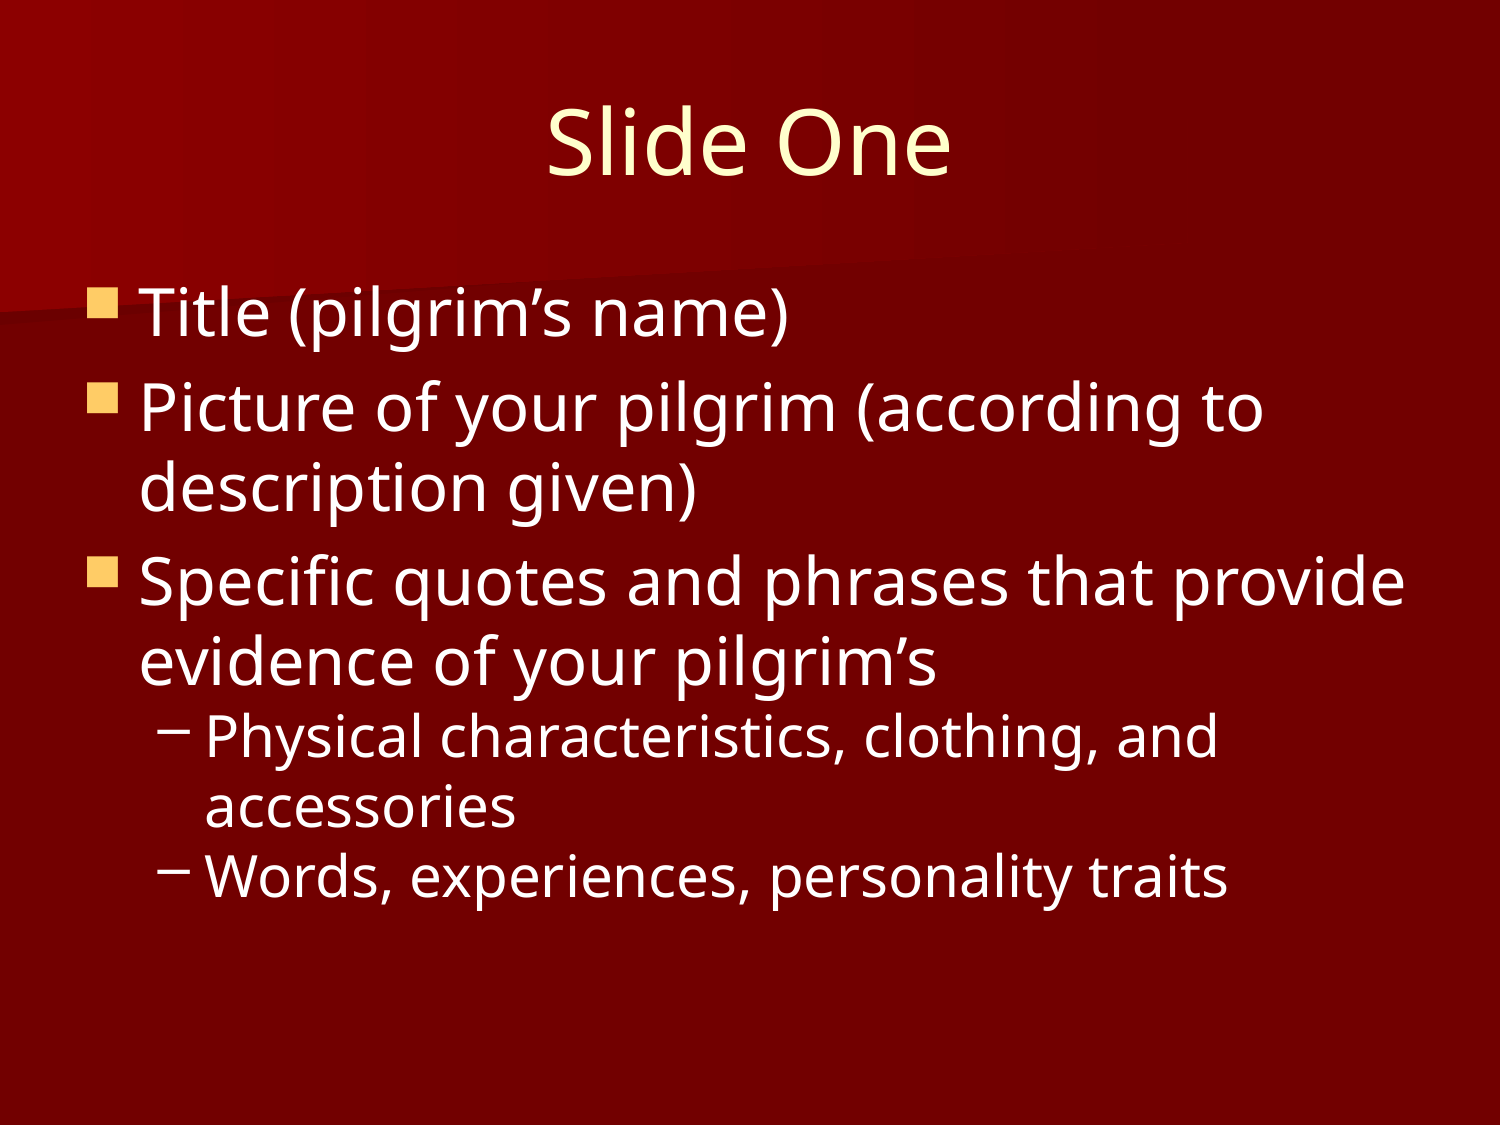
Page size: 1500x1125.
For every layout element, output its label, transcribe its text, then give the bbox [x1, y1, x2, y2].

title Slide One [74, 44, 1426, 234]
list Title (pilgrim’s name) Picture of your pilgrim (according to description given) Specific quotes and phrases that provide evidence of your pilgrim’s Physical characteristics, clothing, and accessories Words, experiences, personality traits [74, 261, 1426, 1001]
